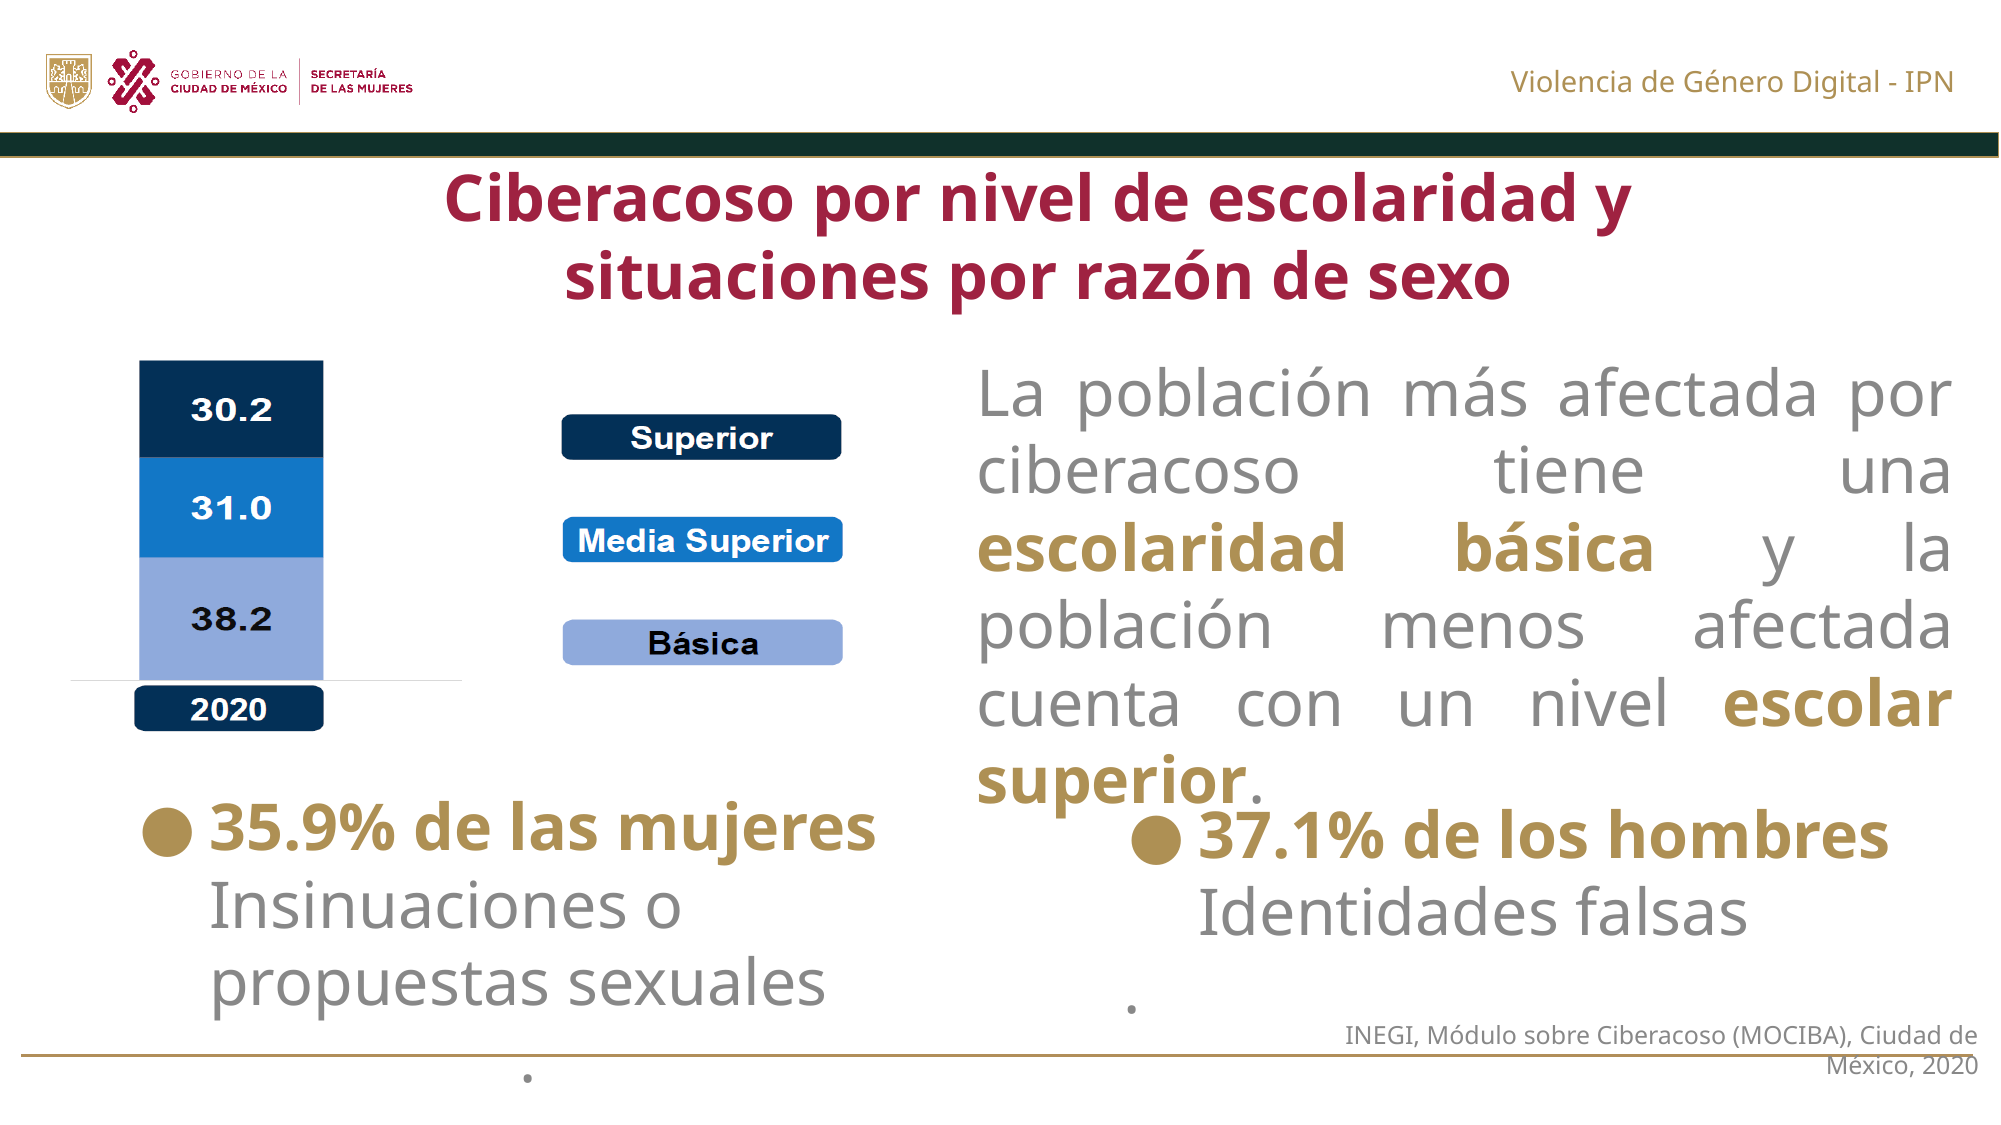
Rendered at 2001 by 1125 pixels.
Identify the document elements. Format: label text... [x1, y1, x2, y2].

text_box INEGI, Módulo sobre Ciberacoso (MOCIBA), Ciudad de México, 2020 [1237, 1009, 1999, 1056]
text_box [0, 132, 1999, 157]
picture [70, 349, 873, 742]
picture [38, 15, 429, 148]
text_box 35.9% de las mujeres Insinuaciones o propuestas sexuales . [115, 776, 958, 1021]
text_box La población más afectada por ciberacoso tiene una escolaridad básica y la población menos afectada cuenta con un nivel escolar superior. [957, 341, 1974, 827]
text_box Violencia de Género Digital - IPN [1491, 54, 1985, 109]
text_box Ciberacoso por nivel de escolaridad y situaciones por razón de sexo [249, 157, 1828, 322]
text_box 37.1% de los hombres Identidades falsas . [1104, 783, 1947, 1036]
